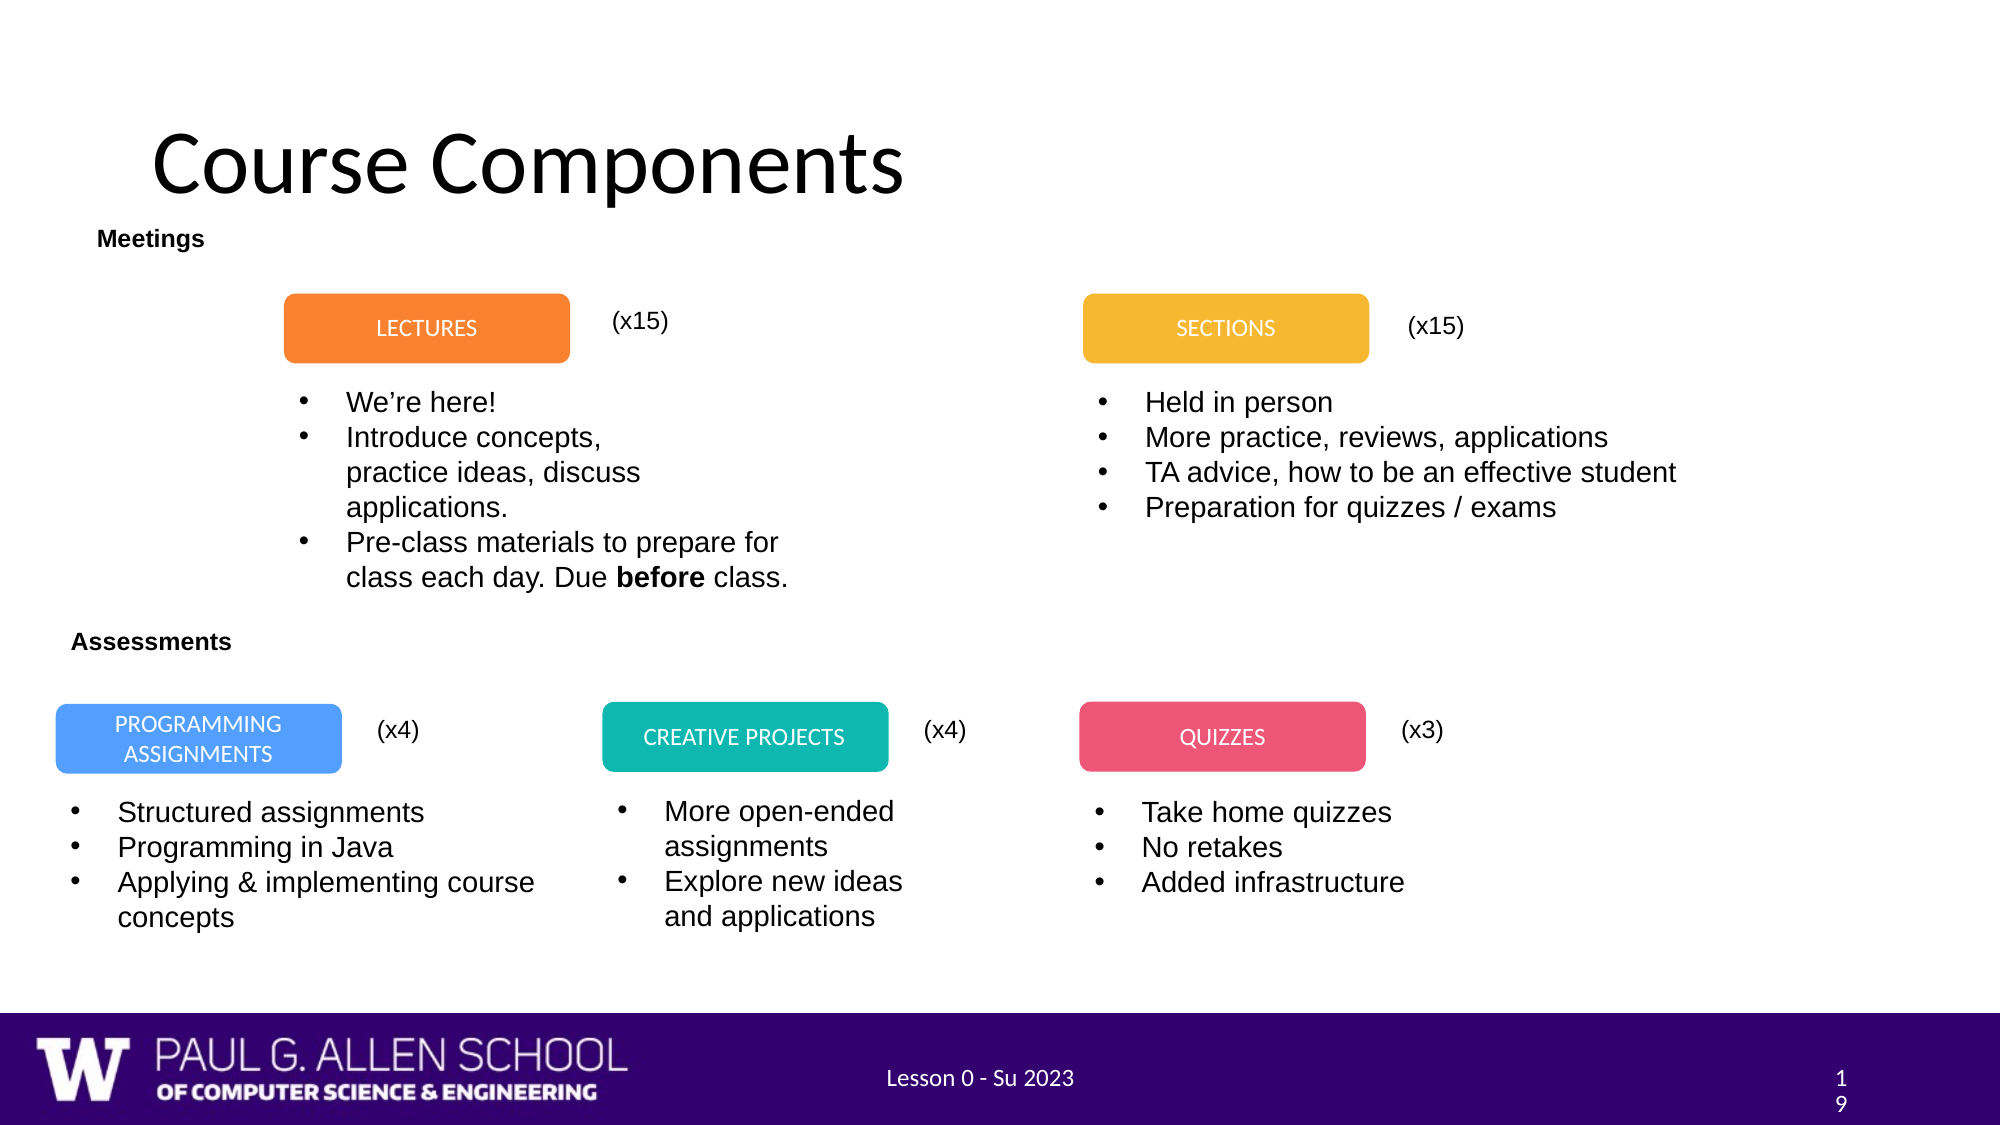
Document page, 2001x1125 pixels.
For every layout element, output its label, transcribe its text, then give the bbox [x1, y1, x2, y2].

text_box (x15) [1405, 307, 1467, 340]
text_box PROGRAMMING ASSIGNMENTS [112, 705, 285, 768]
text_box [55, 703, 342, 774]
picture [0, 1013, 2000, 1125]
text_box Structured assignments Programming in Java Applying & implementing course concepts [68, 790, 537, 933]
text_box LECTURES [374, 309, 480, 342]
text_box SECTIONS [1174, 309, 1278, 342]
text_box (x15) [609, 302, 671, 335]
footer Lesson 0 - Su 2023 [884, 1060, 1116, 1125]
slide_number ‹#› [1815, 1060, 1856, 1125]
text_box More open-ended assignments Explore new ideas and applications [615, 789, 962, 932]
text_box [283, 293, 571, 364]
text_box (x4) [374, 711, 422, 744]
text_box Assessments [68, 623, 234, 655]
title Course Components Meetings [94, 63, 912, 291]
text_box Take home quizzes No retakes Added infrastructure [1092, 791, 1457, 899]
text_box (x4) [921, 711, 969, 744]
text_box CREATIVE PROJECTS [641, 718, 851, 751]
text_box Held in person More practice, reviews, applications TA advice, how to be an effective student Preparation for quizzes / exams [1095, 381, 1680, 524]
text_box [602, 701, 889, 772]
text_box We’re here! Introduce concepts, practice ideas, discuss applications. Pre-class materials to prepare for class each day. Due before class. [296, 381, 791, 593]
text_box [1079, 701, 1366, 772]
text_box [1083, 293, 1370, 364]
text_box QUIZZES [1177, 718, 1268, 751]
text_box (x3) [1398, 711, 1447, 744]
